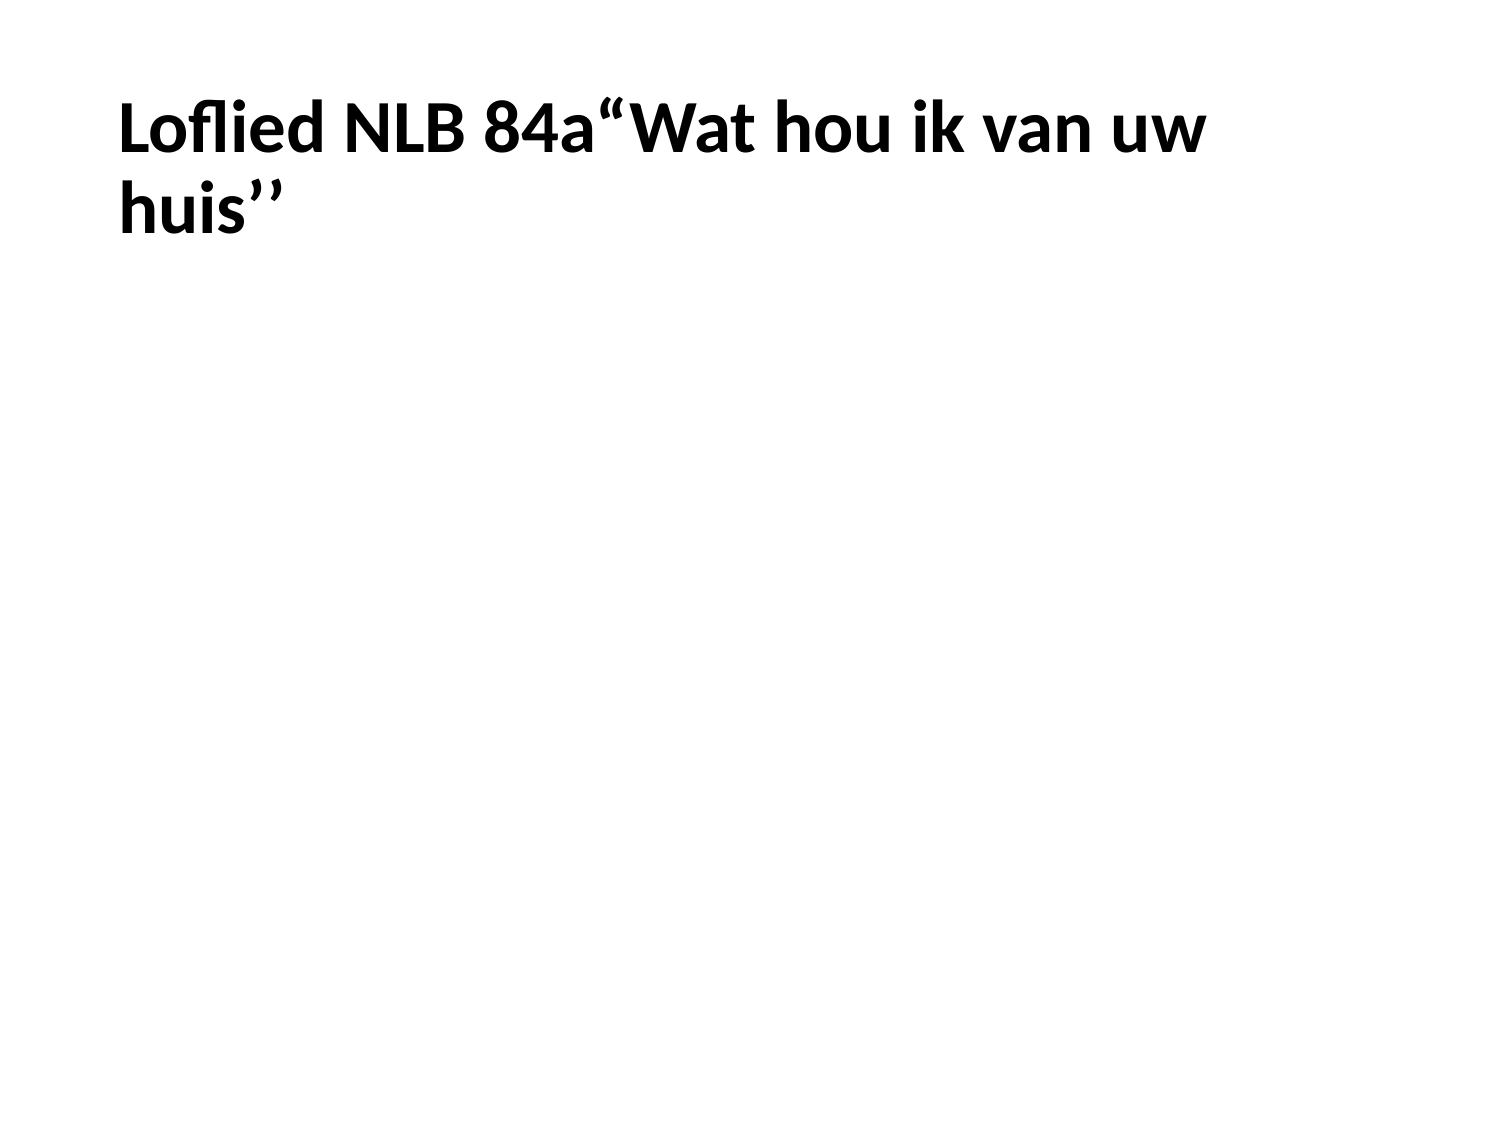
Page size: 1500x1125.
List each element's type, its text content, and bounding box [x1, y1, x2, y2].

title Loflied NLB 84a“Wat hou ik van uw huis’’ [103, 59, 1397, 278]
